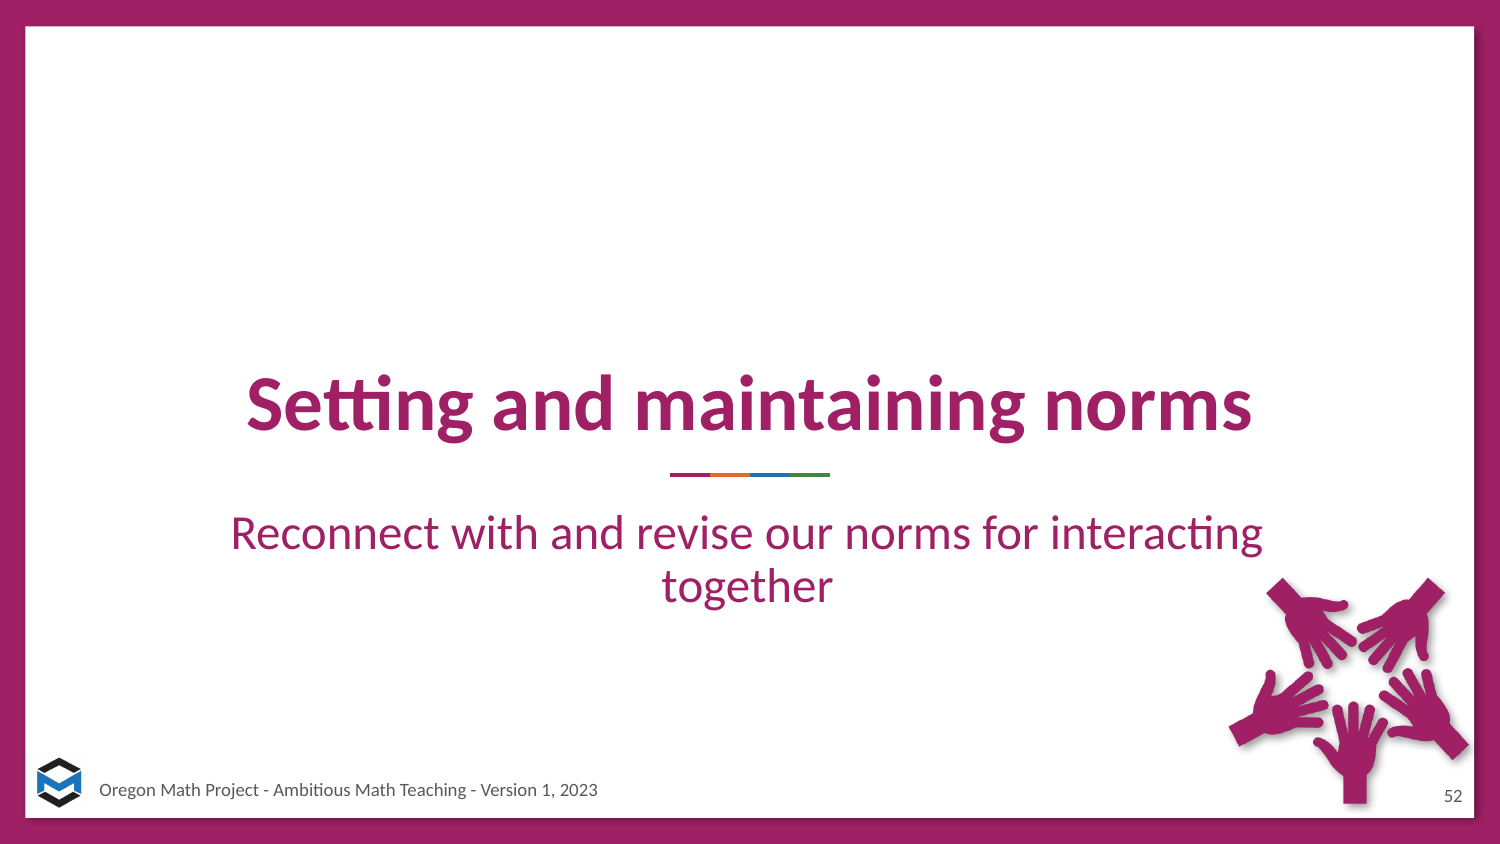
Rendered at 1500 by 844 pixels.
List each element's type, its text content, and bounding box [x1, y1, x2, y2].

picture [1224, 566, 1473, 815]
title Setting and maintaining norms [187, 159, 1313, 454]
picture [29, 754, 89, 811]
picture [670, 473, 830, 477]
subtitle Reconnect with and revise our norms for interacting together [187, 492, 1313, 601]
